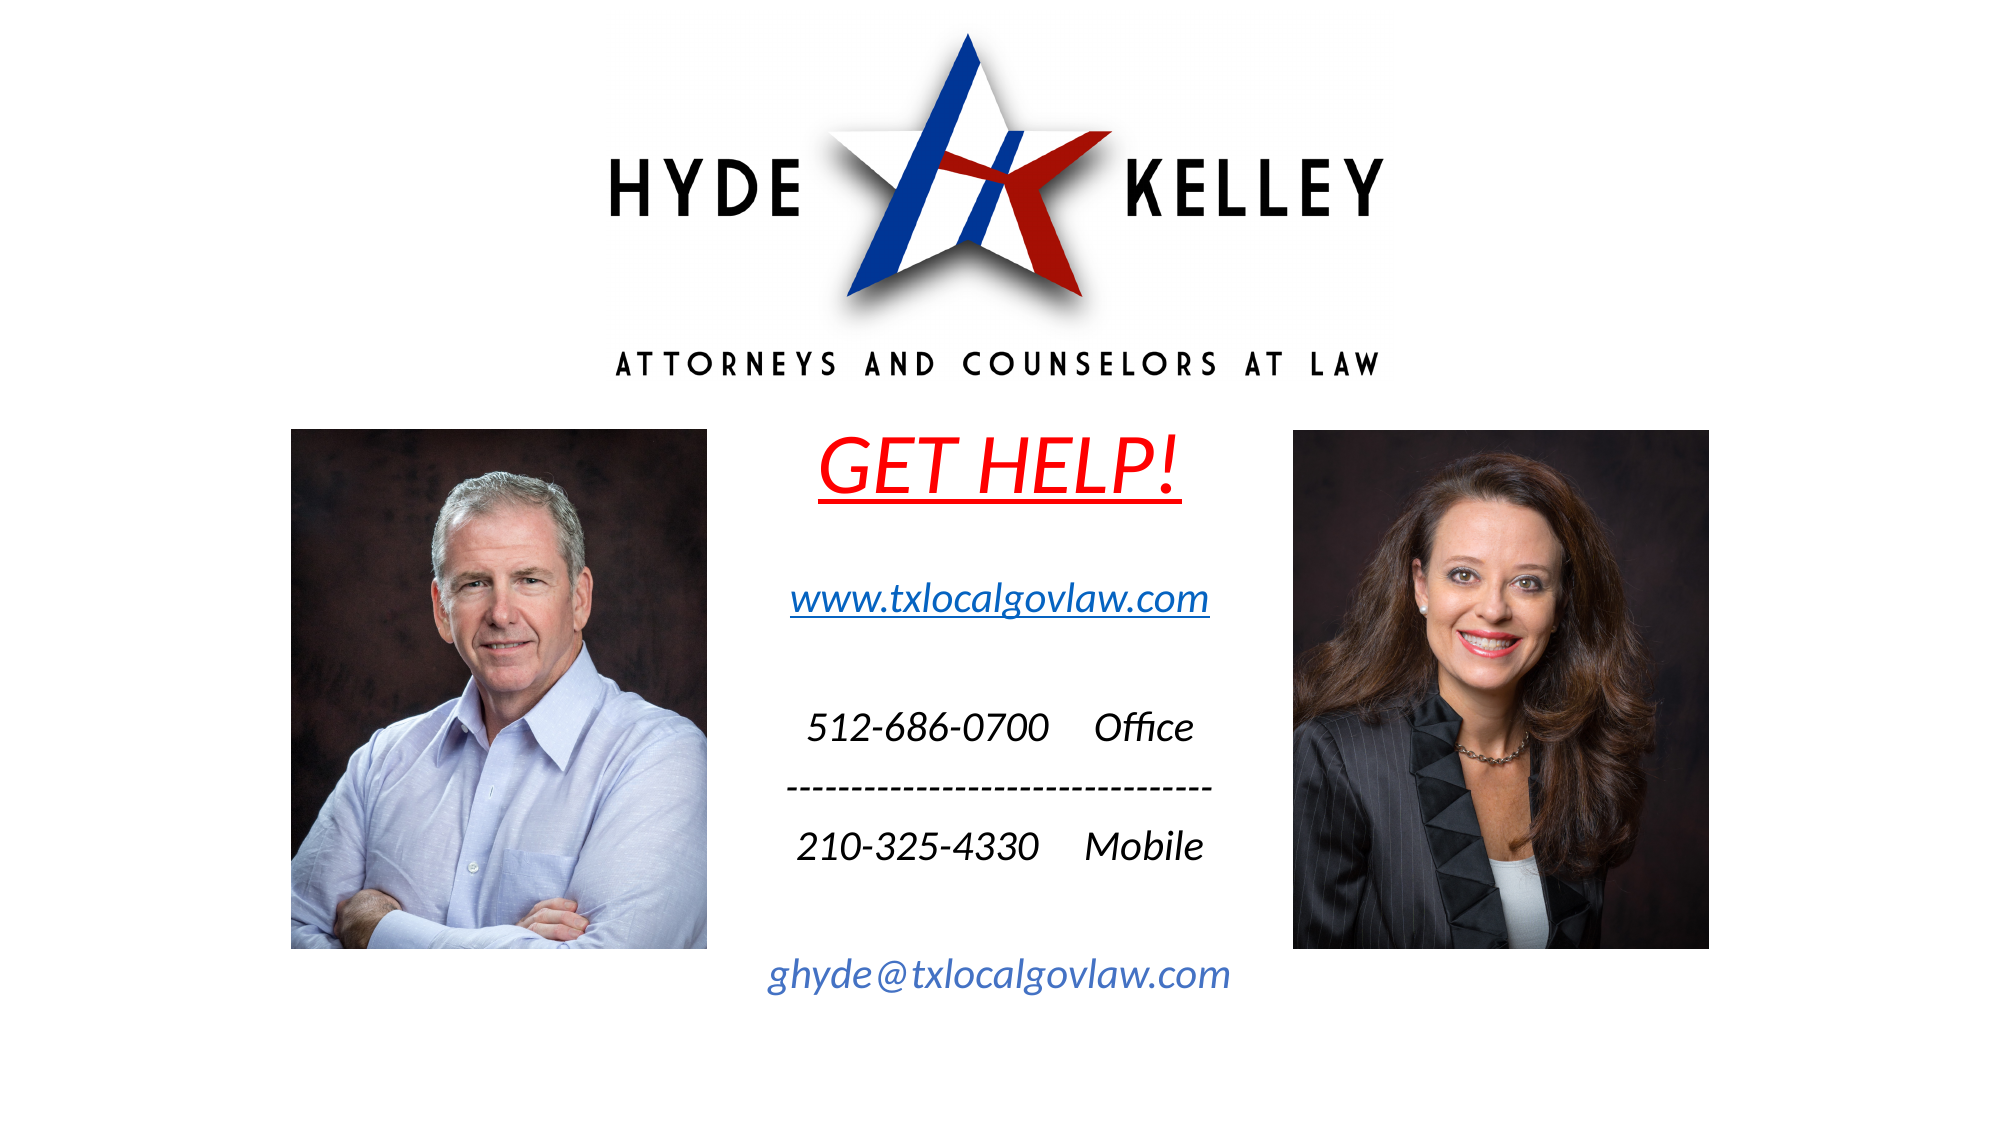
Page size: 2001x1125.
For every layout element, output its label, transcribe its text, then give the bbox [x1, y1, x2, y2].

picture [1293, 430, 1709, 949]
picture [291, 429, 707, 949]
list GET HELP! www.txlocalgovlaw.com 512-686-0700 Office --------------------------------- 210-325-4330 Mobile ghyde@txlocalgovlaw.com [137, 299, 1863, 1017]
picture [606, 10, 1394, 381]
